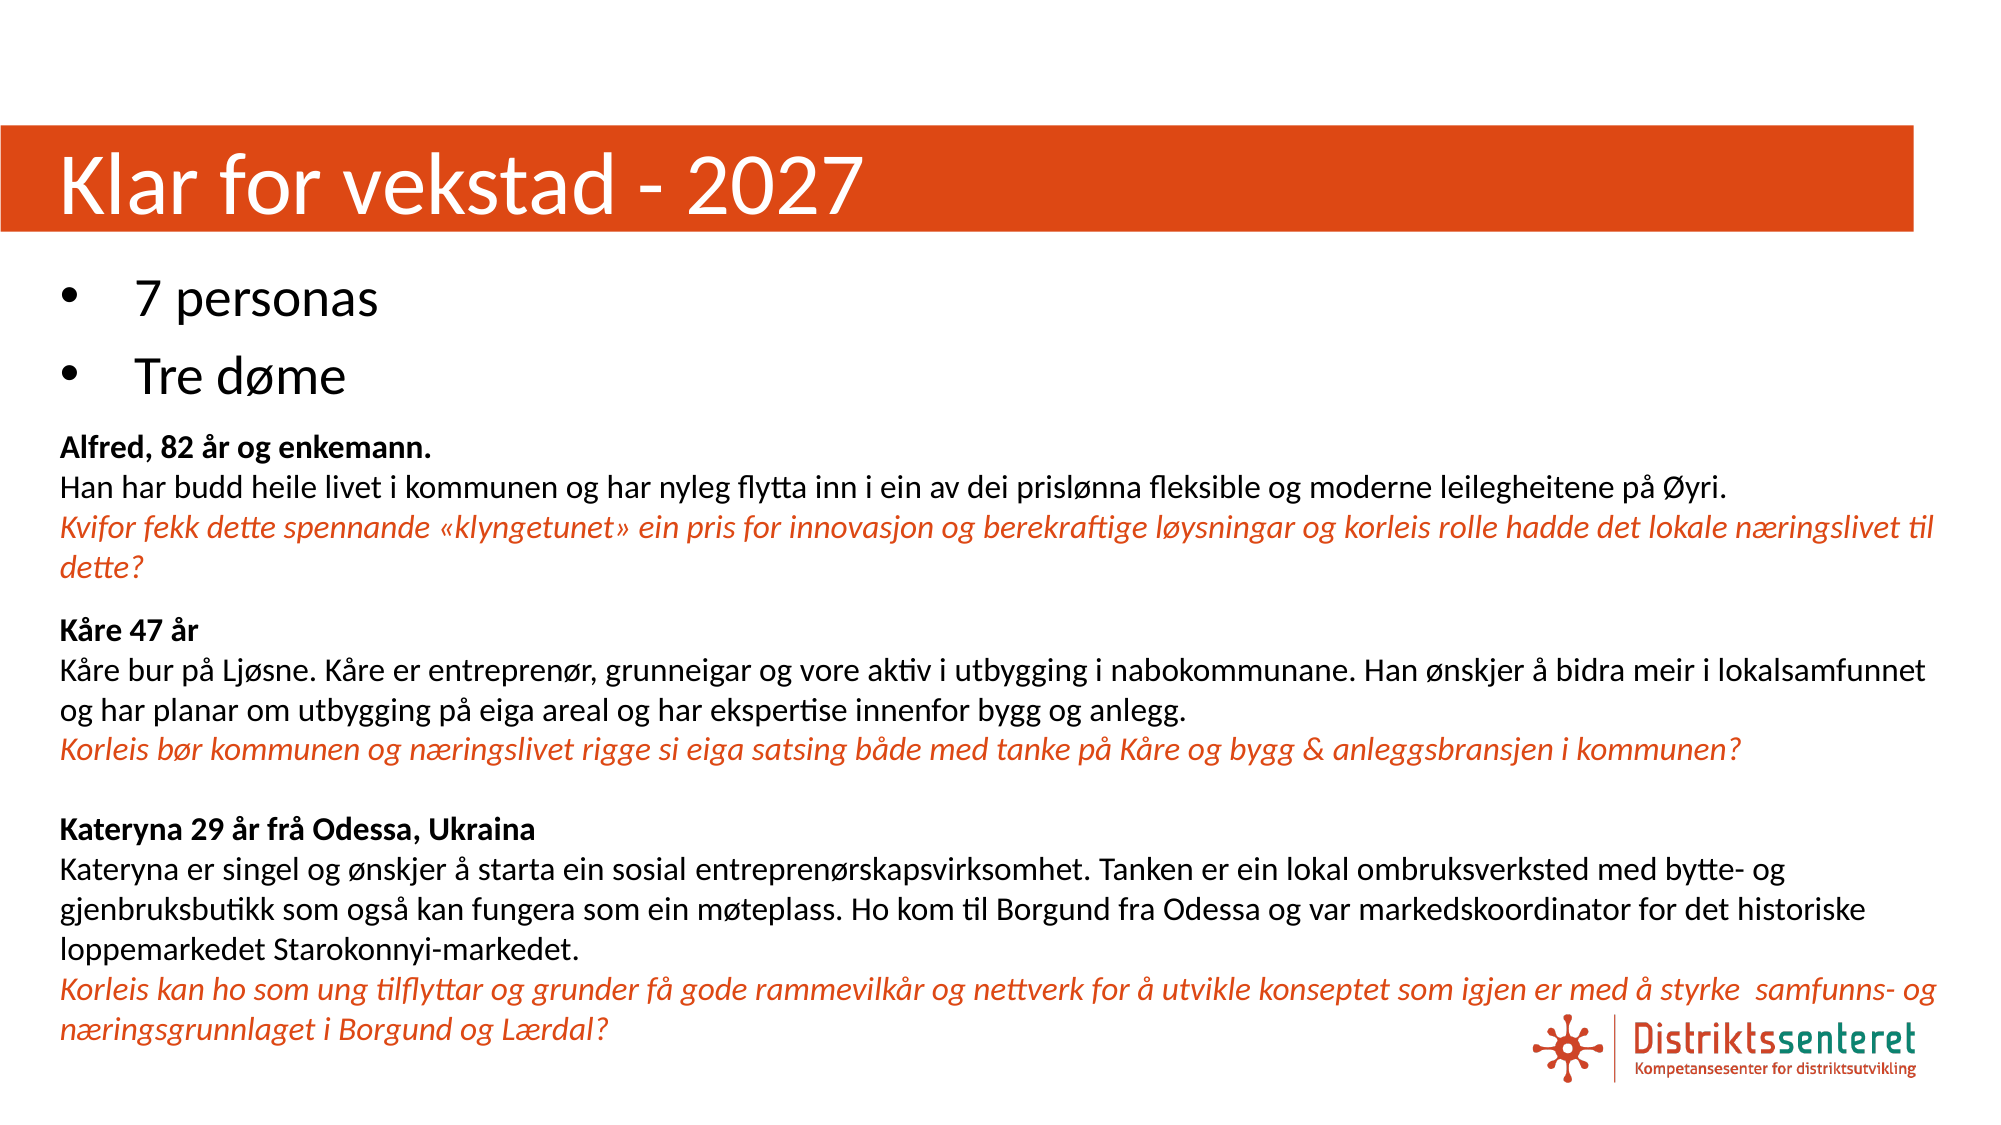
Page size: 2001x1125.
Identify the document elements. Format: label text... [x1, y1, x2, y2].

title Klar for vekstad - 2027 [0, 125, 1914, 232]
list 7 personas Tre døme Alfred, 82 år og enkemann. Han har budd heile livet i kommunen og har nyleg flytta inn i ein av dei prislønna fleksible og moderne leilegheitene på Øyri. Kvifor fekk dette spennande «klyngetunet» ein pris for innovasjon og berekraftige løysningar og korleis rolle hadde det lokale næringslivet til dette? Kåre 47 år Kåre bur på Ljøsne. Kåre er entreprenør, grunneigar og vore aktiv i utbygging i nabokommunane. Han ønskjer å bidra meir i lokalsamfunnet og har planar om utbygging på eiga areal og har ekspertise innenfor bygg og anlegg. Korleis bør kommunen og næringslivet rigge si eiga satsing både med tanke på Kåre og bygg & anleggsbransjen i kommunen? Kateryna 29 år frå Odessa, Ukraina Kateryna er singel og ønskjer å starta ein sosial entreprenørskapsvirksomhet. Tanken er ein lokal ombruksverksted med bytte- og gjenbruksbutikk som også kan fungera som ein møteplass. Ho kom til Borgund fra Odessa og var markedskoordinator for det historiske loppemarkedet Starokonnyi-markedet. Korleis kan ho som ung tilflyttar og grunder få gode rammevilkår og nettverk for å utvikle konseptet som igjen er med å styrke samfunns- og næringsgrunnlaget i Borgund og Lærdal? [0, 231, 2000, 1125]
